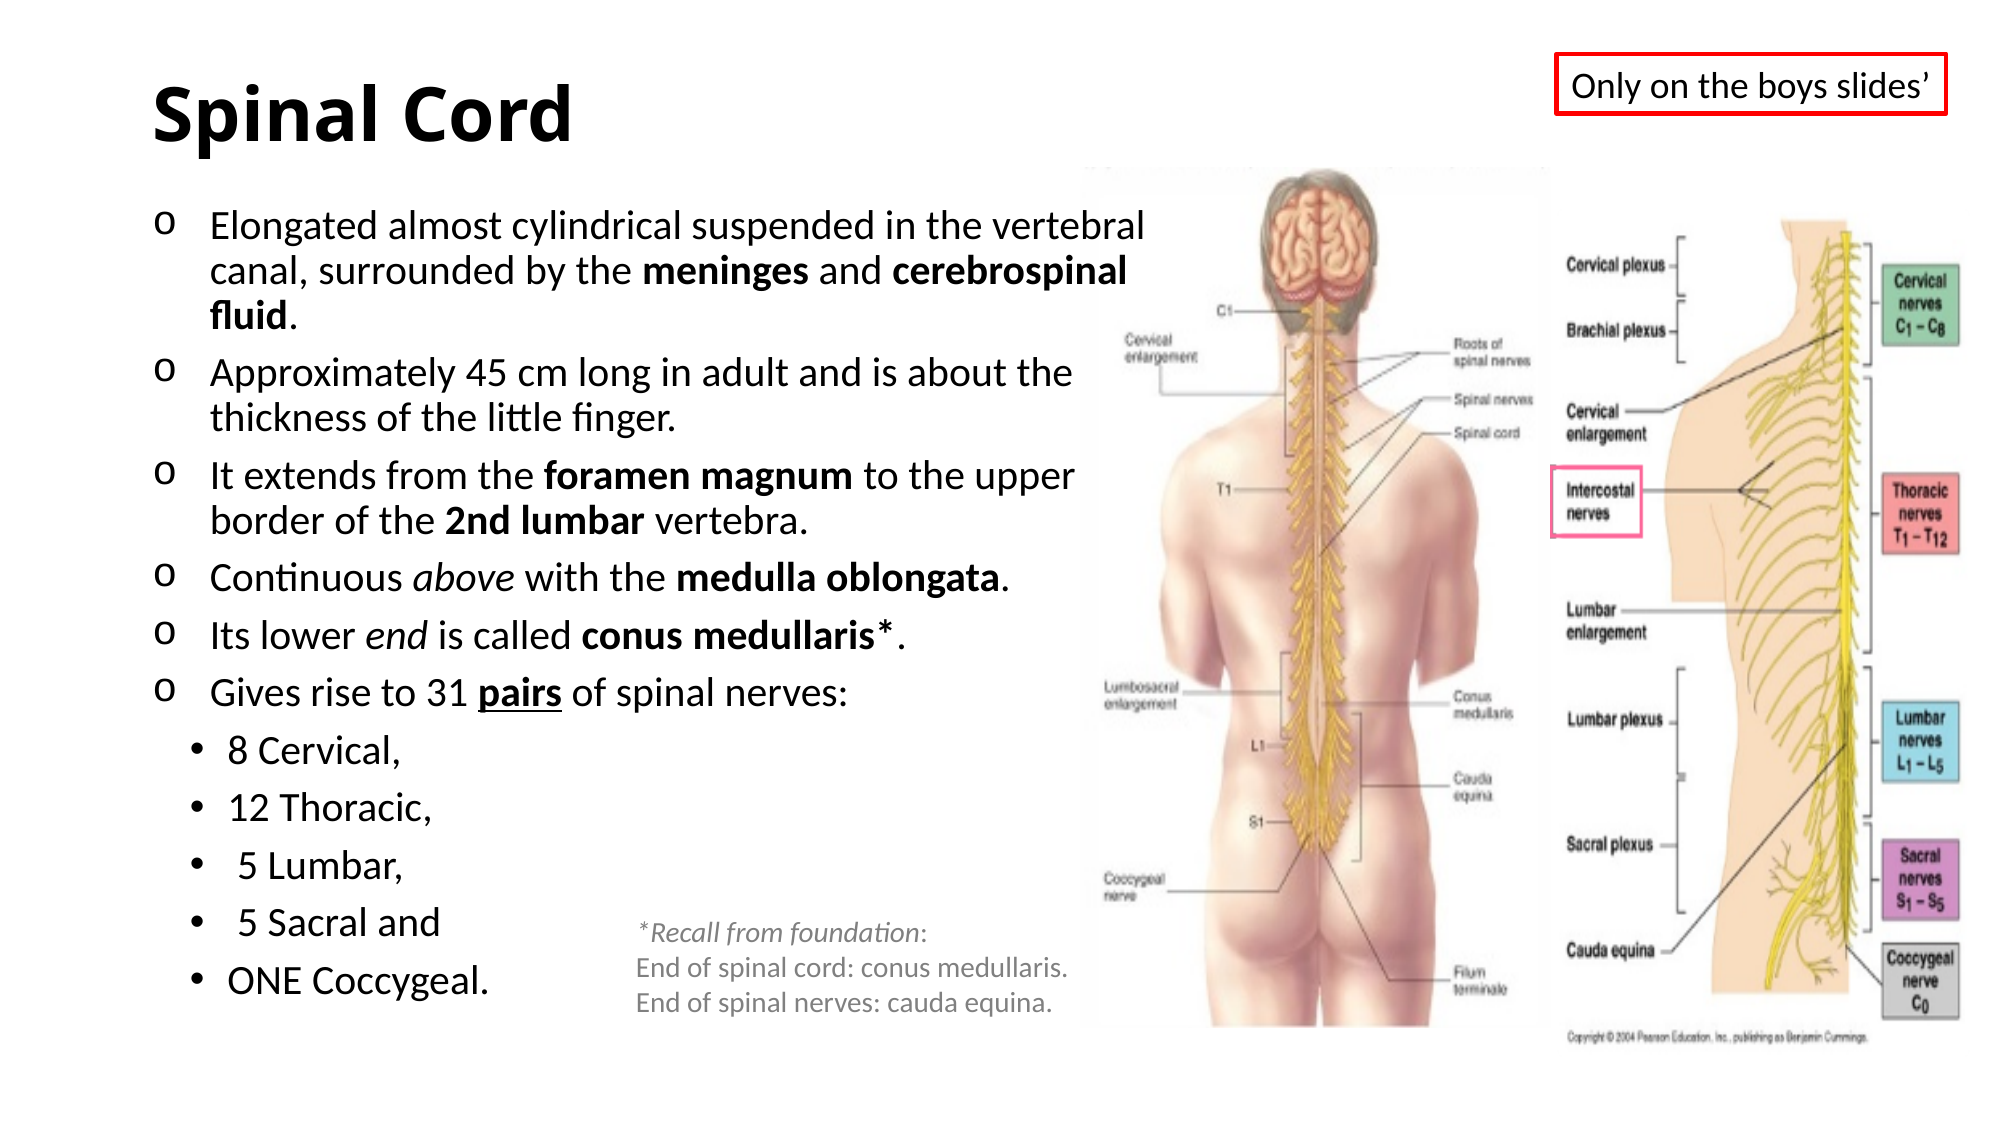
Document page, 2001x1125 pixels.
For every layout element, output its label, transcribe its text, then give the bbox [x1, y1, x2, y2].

text_box Only on the boys slides’ [1556, 53, 1946, 114]
list Elongated almost cylindrical suspended in the vertebral canal, surrounded by the meninges and cerebrospinal fluid. Approximately 45 cm long in adult and is about the thickness of the little finger. It extends from the foramen magnum to the upper border of the 2nd lumbar vertebra. Continuous above with the medulla oblongata. Its lower end is called conus medullaris*. Gives rise to 31 pairs of spinal nerves: 8 Cervical, 12 Thoracic, 5 Lumbar, 5 Sacral and ONE Coccygeal. [137, 195, 1170, 1072]
title Spinal Cord [137, 59, 1863, 176]
picture [1079, 167, 1971, 1059]
text_box *Recall from foundation: End of spinal cord: conus medullaris. End of spinal nerves: cauda equina. [621, 906, 1079, 1026]
